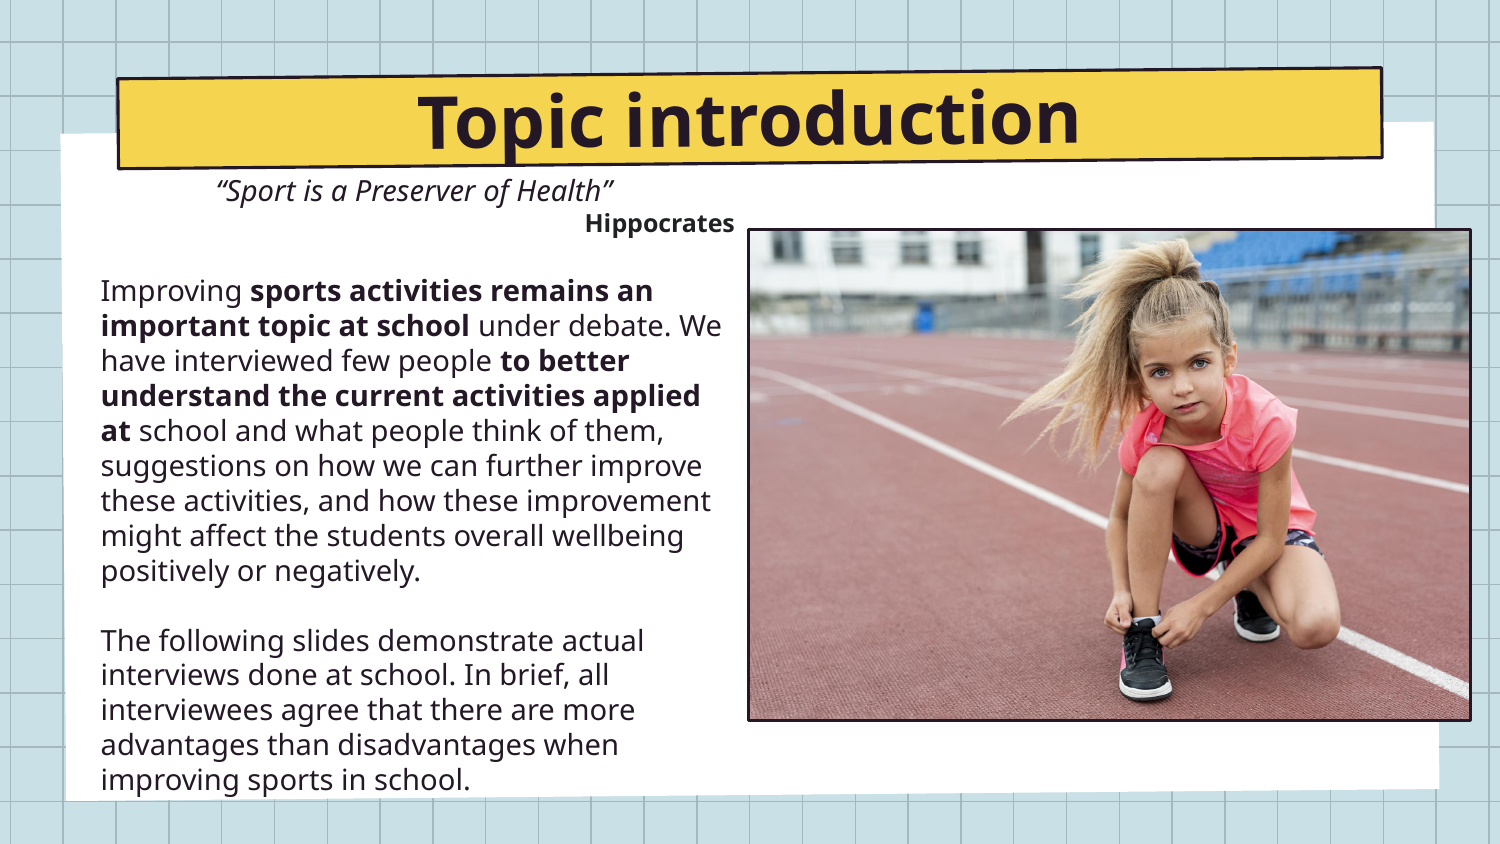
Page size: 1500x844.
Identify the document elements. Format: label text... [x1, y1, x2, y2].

picture [749, 230, 1469, 720]
list “Sport is a Preserver of Health” Hippocrates Improving sports activities remains an important topic at school under debate. We have interviewed few people to better understand the current activities applied at school and what people think of them, suggestions on how we can further improve these activities, and how these improvement might affect the students overall wellbeing positively or negatively. The following slides demonstrate actual interviews done at school. In brief, all interviewees agree that there are more advantages than disadvantages when improving sports in school. [85, 192, 750, 776]
title Topic introduction [116, 66, 1384, 171]
